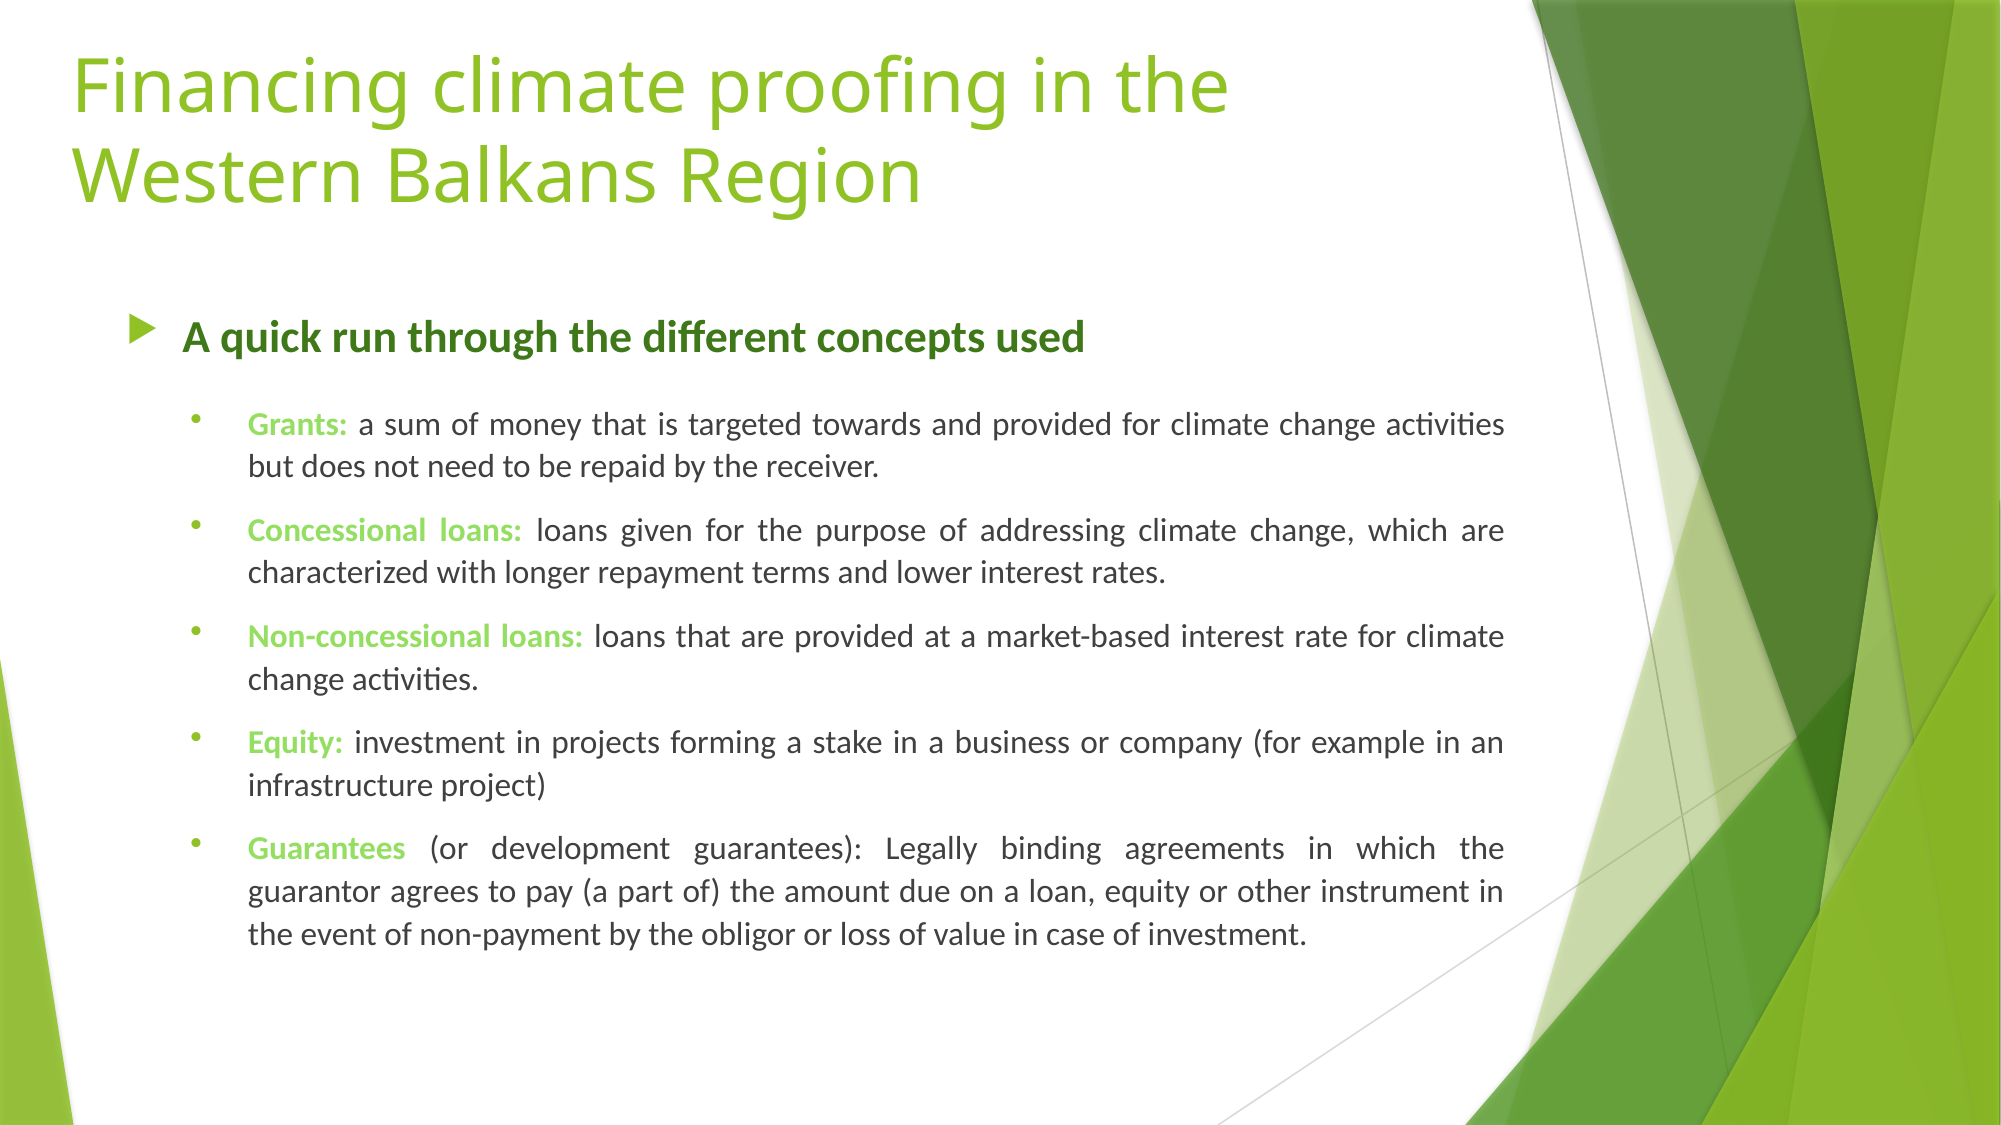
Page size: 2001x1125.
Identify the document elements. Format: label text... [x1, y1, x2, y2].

title Financing climate proofing in the Western Balkans Region [56, 29, 1503, 317]
list A quick run through the different concepts used Grants: a sum of money that is targeted towards and provided for climate change activities but does not need to be repaid by the receiver. Concessional loans: loans given for the purpose of addressing climate change, which are characterized with longer repayment terms and lower interest rates. Non-concessional loans: loans that are provided at a market-based interest rate for climate change activities. Equity: investment in projects forming a stake in a business or company (for example in an infrastructure project) Guarantees (or development guarantees): Legally binding agreements in which the guarantor agrees to pay (a part of) the amount due on a loan, equity or other instrument in the event of non-payment by the obligor or loss of value in case of investment. [111, 295, 1522, 992]
